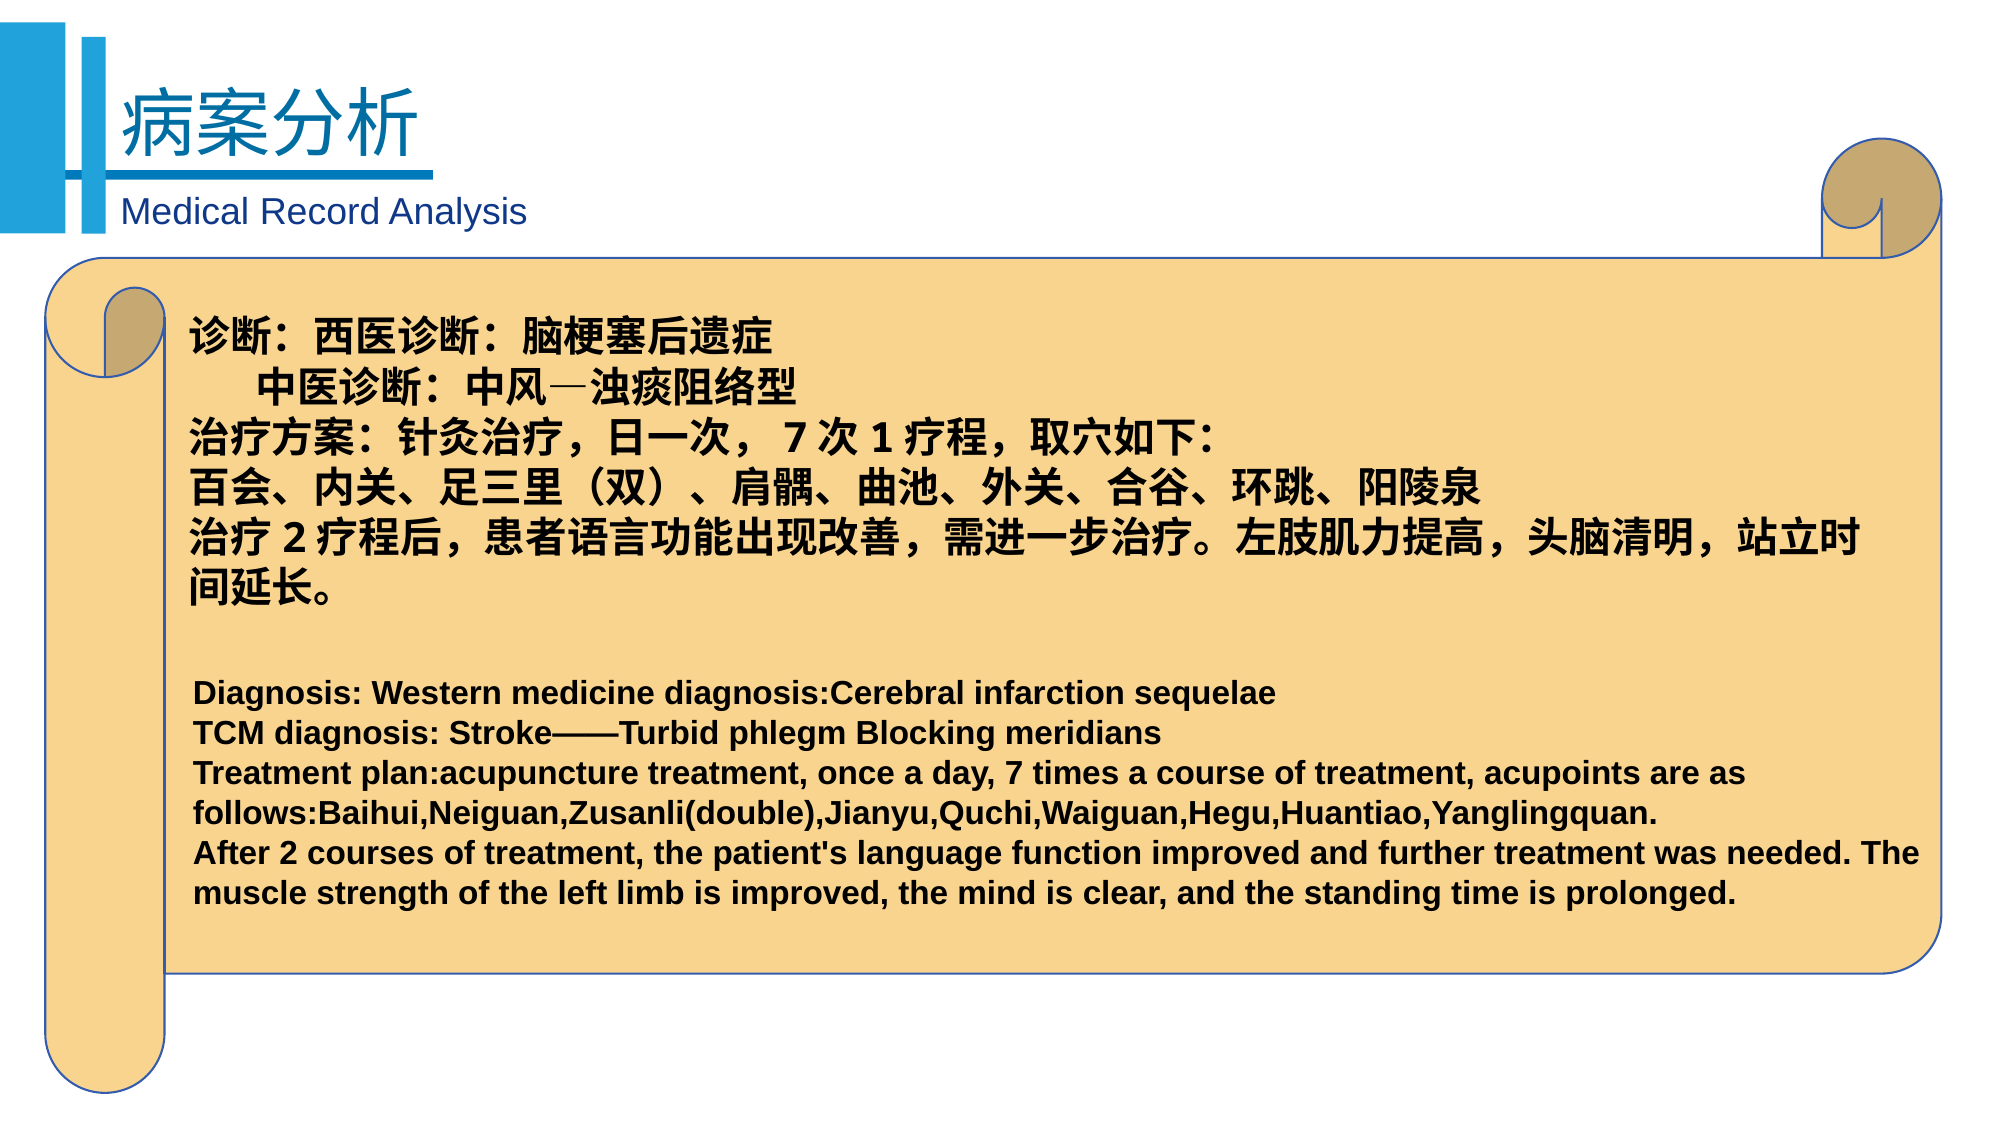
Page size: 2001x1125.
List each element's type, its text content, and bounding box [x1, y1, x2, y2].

text_box [0, 22, 66, 234]
text_box [81, 36, 106, 138]
text_box 病案分析 [105, 68, 625, 138]
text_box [45, 138, 1942, 1093]
